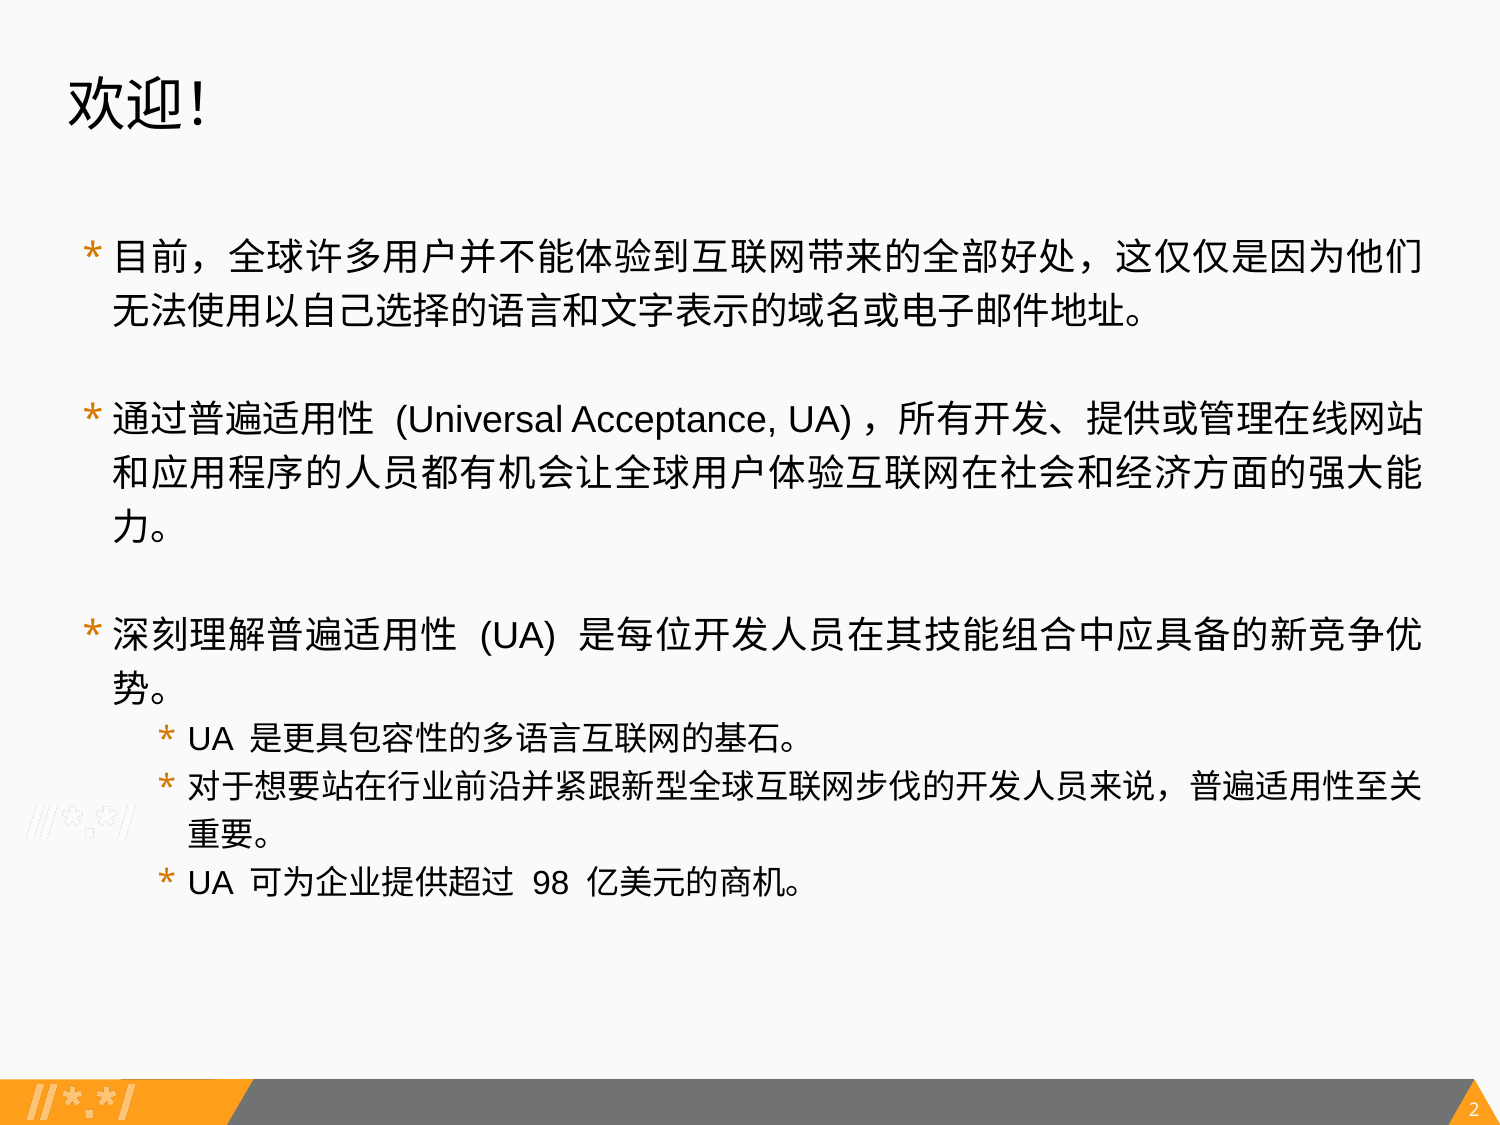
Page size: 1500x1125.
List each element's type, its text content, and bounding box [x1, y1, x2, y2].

title 欢迎！ [52, 45, 1439, 216]
list 目前，全球许多用户并不能体验到互联网带来的全部好处，这仅仅是因为他们无法使用以自己选择的语言和文字表示的域名或电子邮件地址。 通过普遍适用性 (Universal Acceptance, UA)，所有开发、提供或管理在线网站和应用程序的人员都有机会让全球用户体验互联网在社会和经济方面的强大能力。 深刻理解普遍适用性 (UA) 是每位开发人员在其技能组合中应具备的新竞争优势。 UA 是更具包容性的多语言互联网的基石。 对于想要站在行业前沿并紧跟新型全球互联网步伐的开发人员来说，普遍适用性至关重要。 UA 可为企业提供超过 98 亿美元的商机。 [52, 216, 1439, 975]
